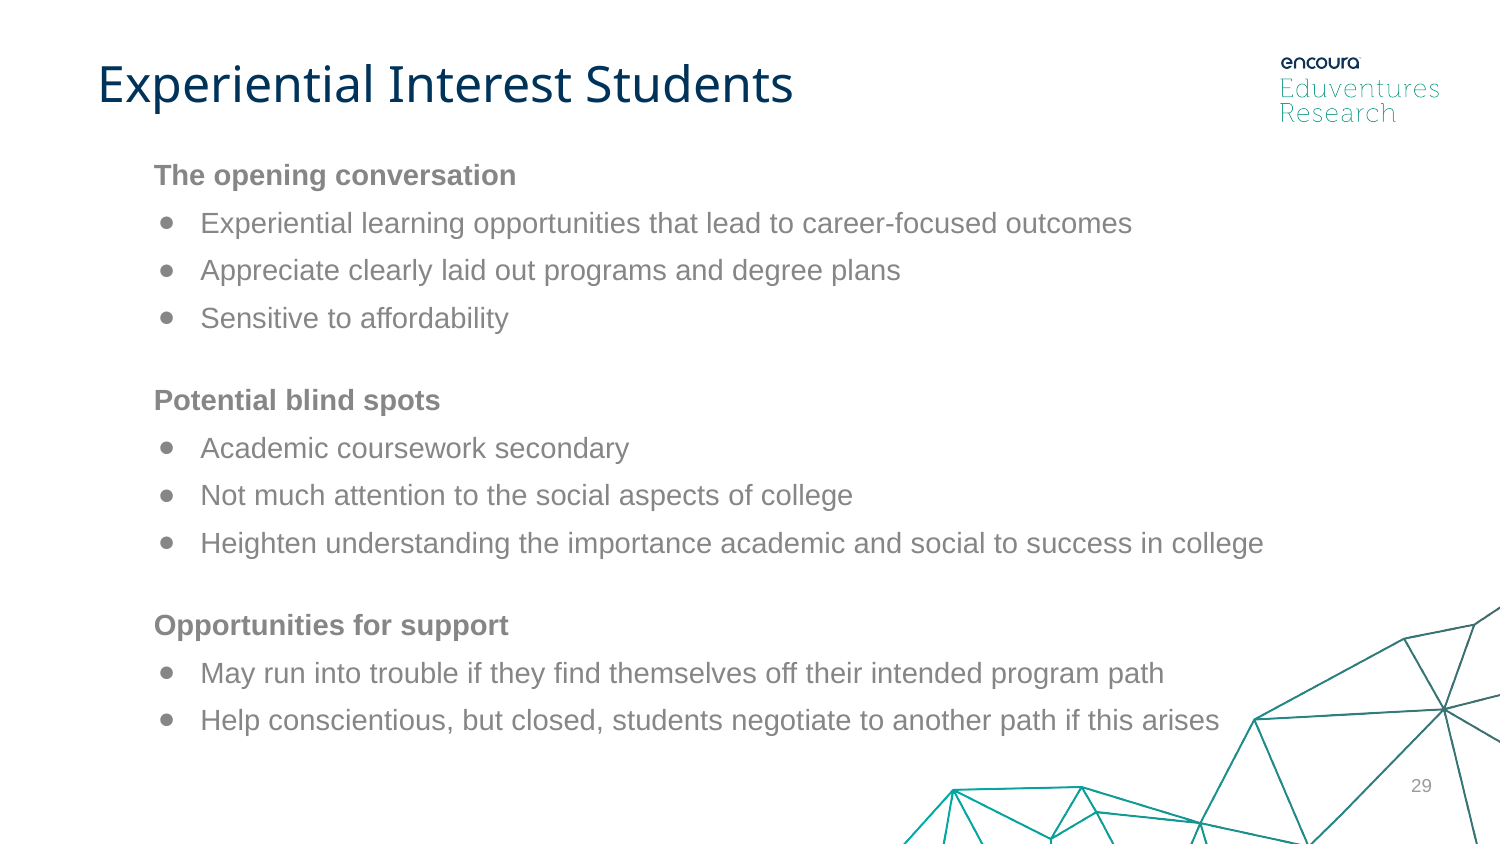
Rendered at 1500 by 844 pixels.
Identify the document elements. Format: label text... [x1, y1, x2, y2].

slide_number 29 [1297, 762, 1448, 808]
list Experiential Interest Students [82, 0, 1282, 121]
picture [654, 524, 1500, 844]
list The opening conversation Experiential learning opportunities that lead to career-focused outcomes Appreciate clearly laid out programs and degree plans Sensitive to affordability Potential blind spots Academic coursework secondary Not much attention to the social aspects of college Heighten understanding the importance academic and social to success in college Opportunities for support May run into trouble if they find themselves off their intended program path Help conscientious, but closed, students negotiate to another path if this arises [82, 149, 1297, 808]
picture [1270, 46, 1450, 133]
